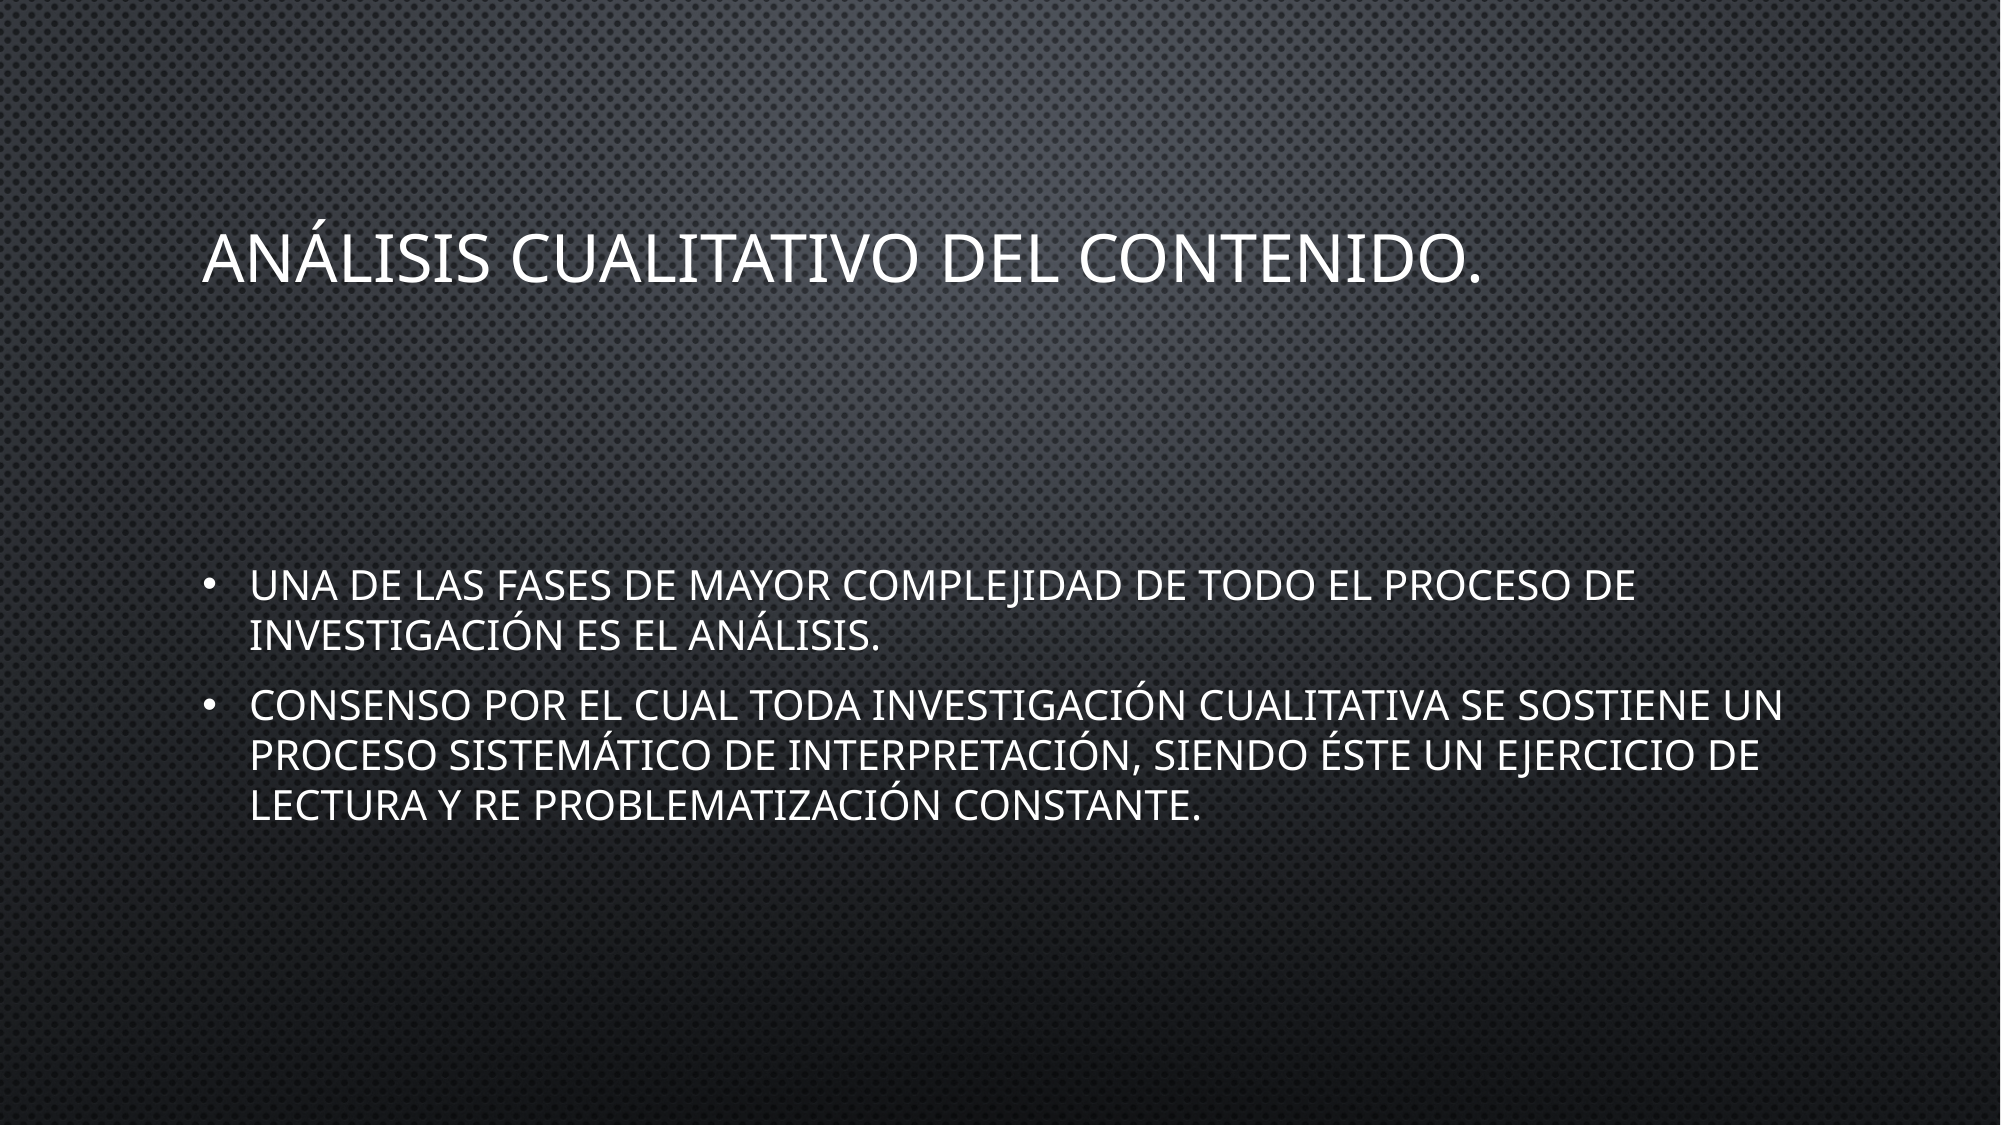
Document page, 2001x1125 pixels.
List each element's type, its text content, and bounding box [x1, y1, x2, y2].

list Una de las fases de mayor complejidad de todo el proceso de investigación es el análisis. consenso por el cual toda investigación cualitativa se sostiene un proceso sistemático de interpretación, siendo éste un ejercicio de lectura y re problematización constante. [187, 437, 1813, 950]
title Análisis cualitativo del contenido. [187, 99, 1813, 413]
